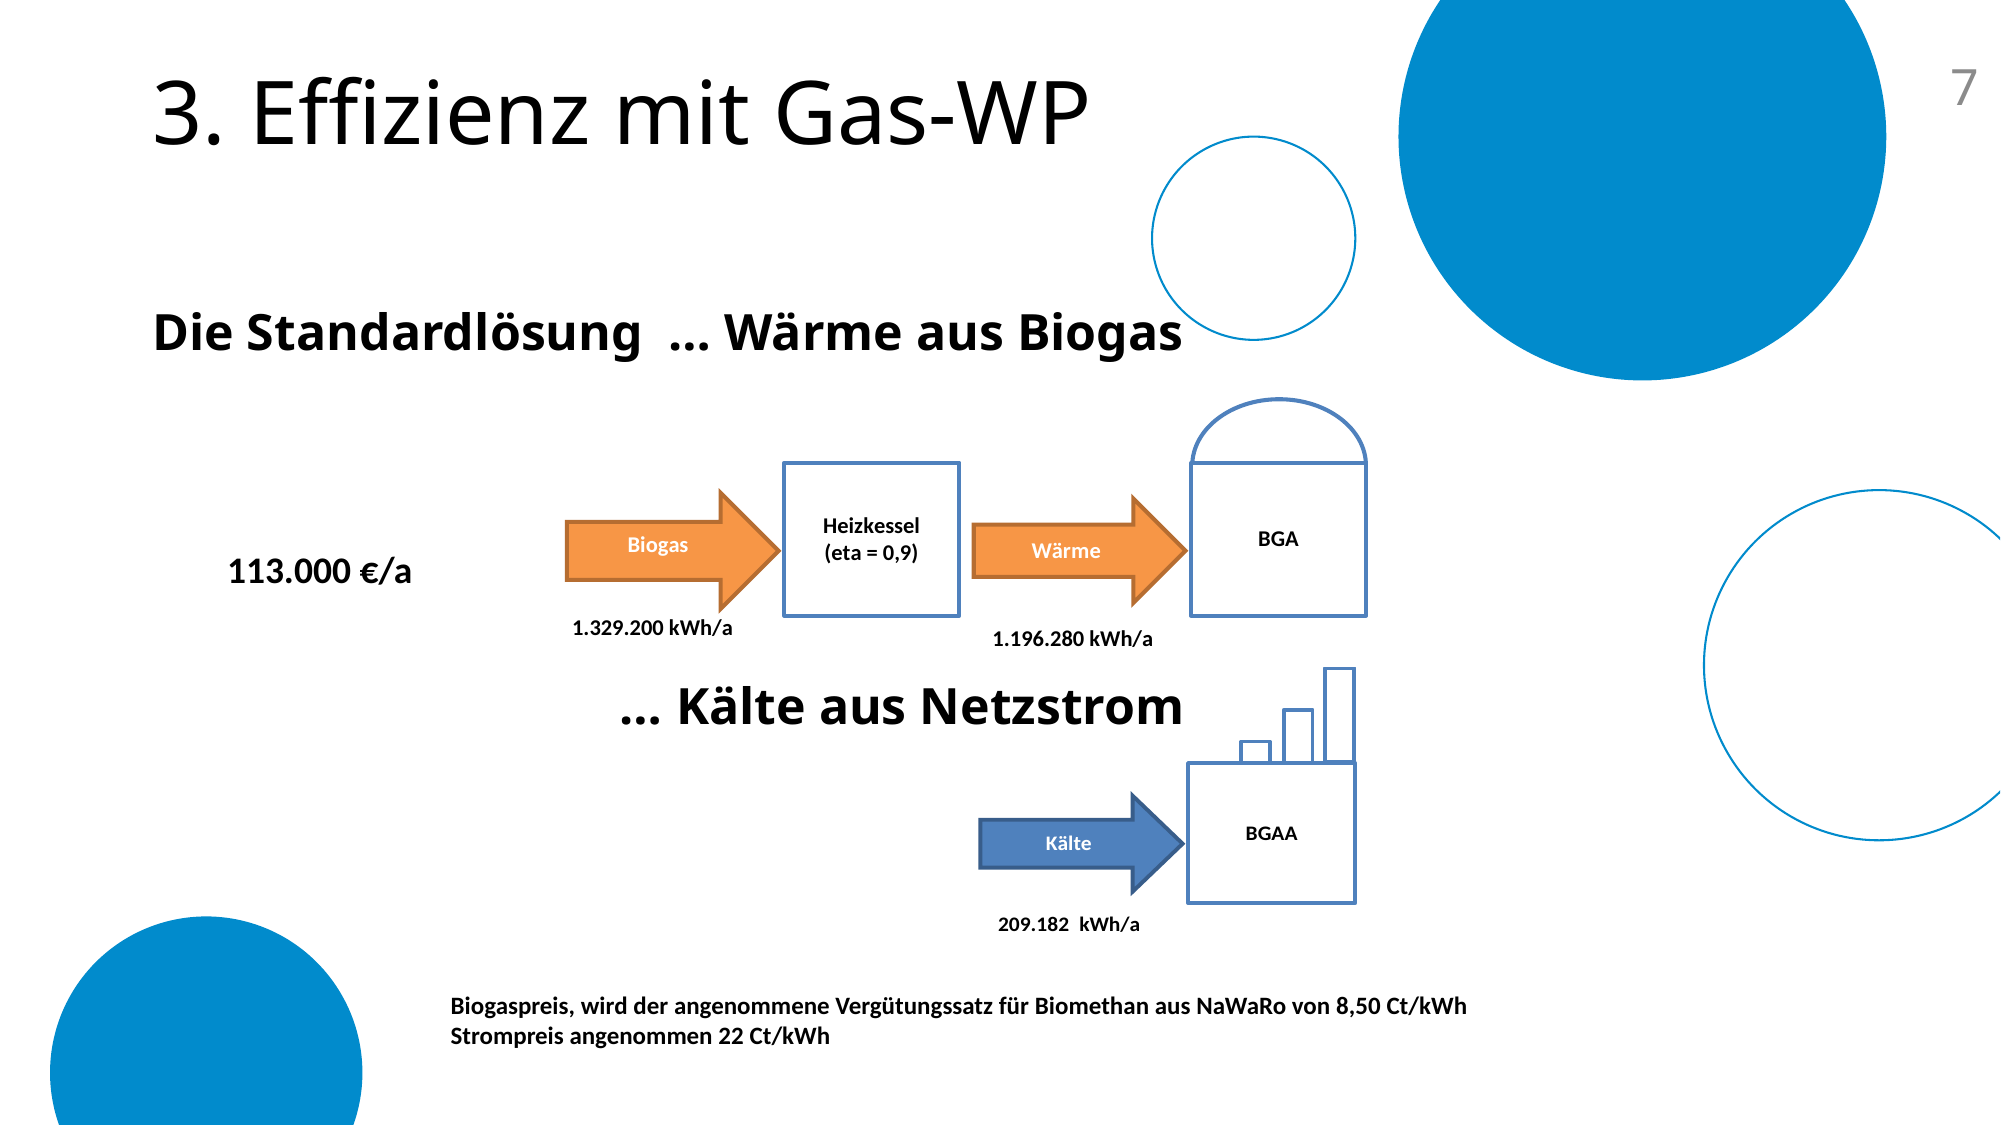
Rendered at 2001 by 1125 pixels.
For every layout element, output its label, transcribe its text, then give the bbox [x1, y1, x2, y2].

title 3. Effizienz mit Gas-WP [137, 59, 1863, 278]
slide_number 7 [1862, 59, 1994, 120]
list Die Standardlösung … Wärme aus Biogas … Kälte aus Netzstrom [137, 299, 1863, 815]
text_box Biogaspreis, wird der angenommene Vergütungssatz für Biomethan aus NaWaRo von 8,50 Ct/kWh Strompreis angenommen 22 Ct/kWh [435, 982, 1917, 1057]
picture [537, 393, 1463, 948]
